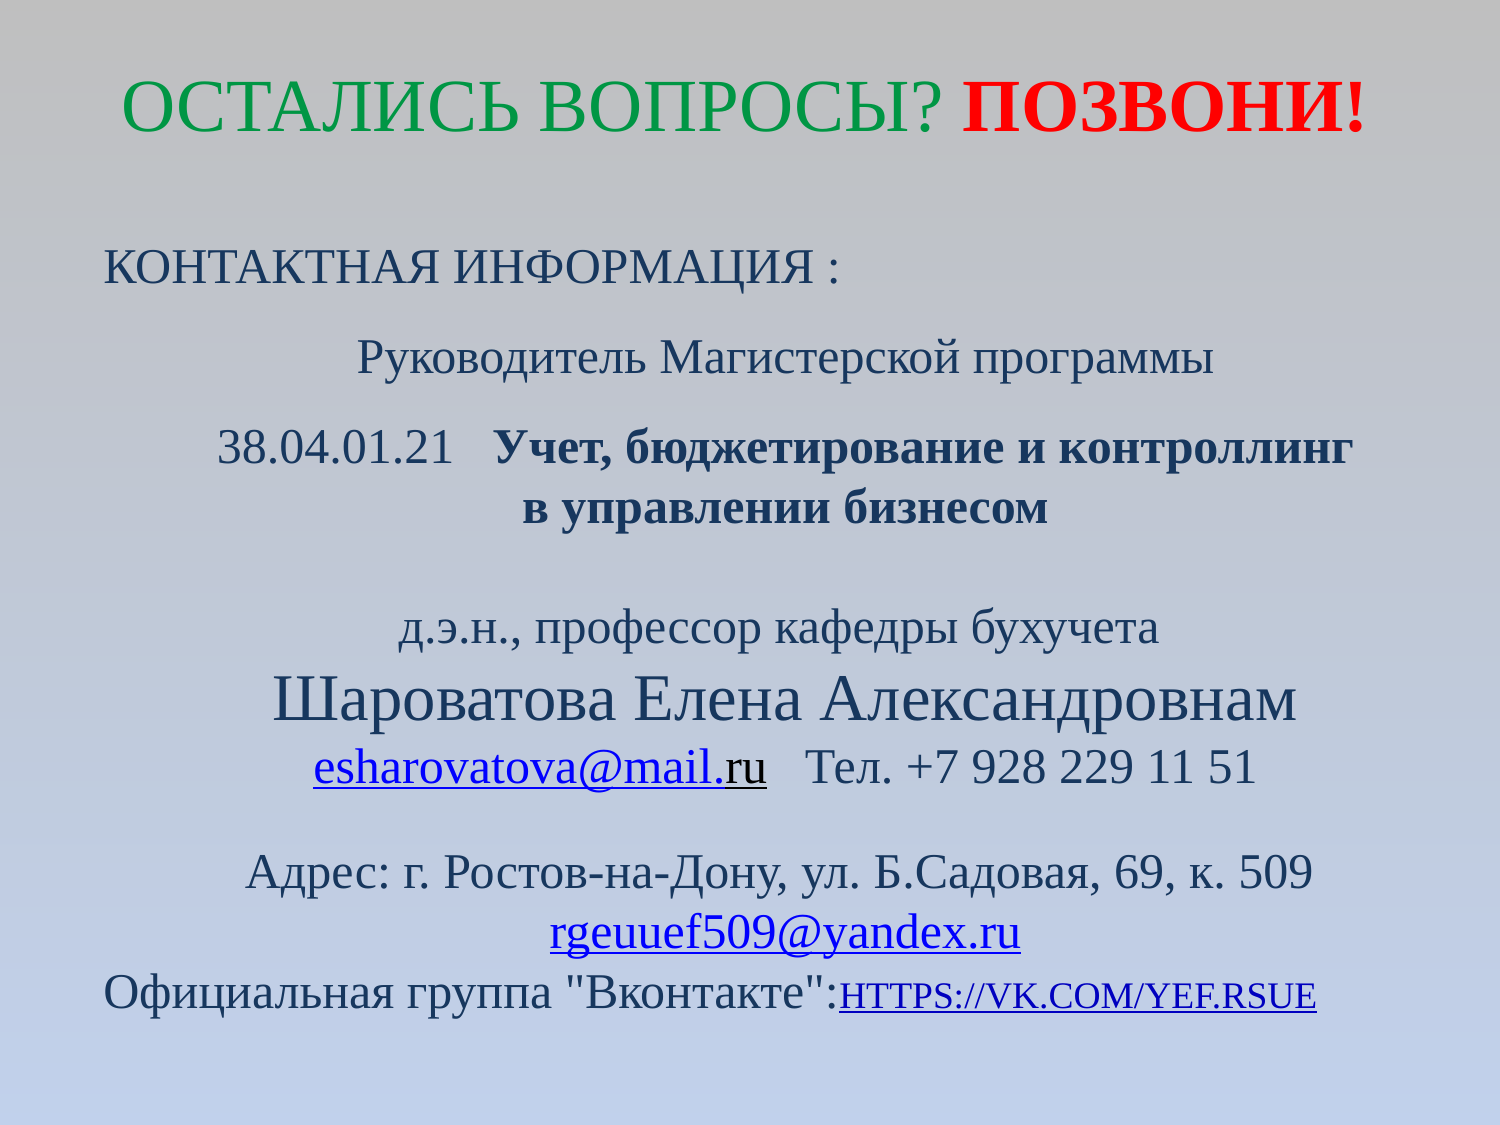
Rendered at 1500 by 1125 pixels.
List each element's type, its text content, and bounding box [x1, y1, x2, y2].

text_box КОНТАКТНАЯ ИНФОРМАЦИЯ : Руководитель Магистерской программы 38.04.01.21 Учет, бюджетирование и контроллинг в управлении бизнесом д.э.н., профессор кафедры бухучета Шароватова Елена Александровнам esharovatova@mail.ru Тел. +7 928 229 11 51 Адрес: г. Ростов-на-Дону, ул. Б.Садовая, 69, к. 509 rgeuuef509@yandex.ru Официальная группа "Вконтакте":HTTPS://VK.COM/YEF.RSUE [88, 196, 1483, 1071]
title ОСТАЛИСЬ ВОПРОСЫ? ПОЗВОНИ! [64, 30, 1425, 173]
